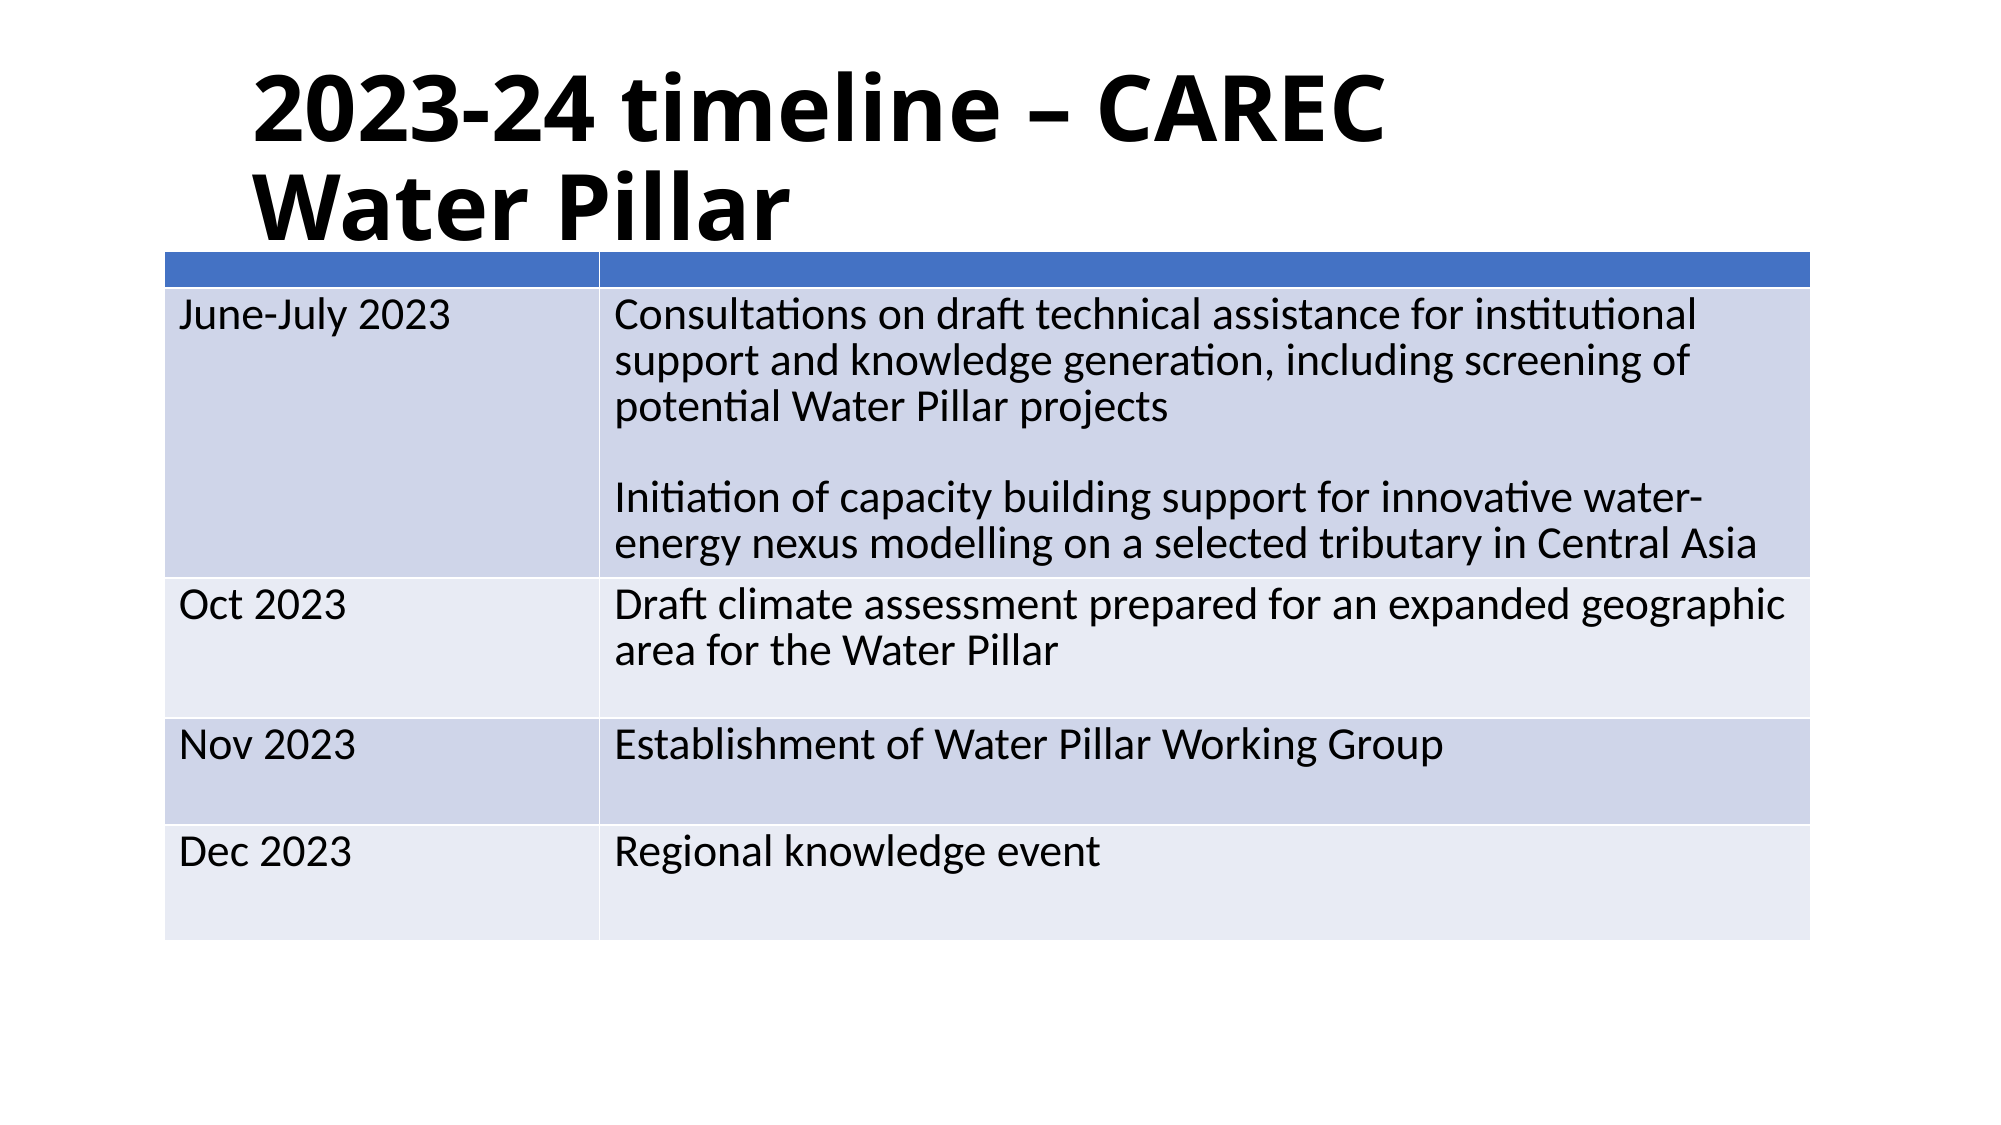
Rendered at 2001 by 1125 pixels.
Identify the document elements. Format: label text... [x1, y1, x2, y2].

table_header [600, 252, 1810, 287]
table_cell Consultations on draft technical assistance for institutional support and knowledge generation, including screening of potential Water Pillar projects Initiation of capacity building support for innovative water-energy nexus modelling on a selected tributary in Central Asia [600, 289, 1810, 577]
table_cell Nov 2023 [165, 719, 599, 824]
title 2023-24 timeline – CAREC Water Pillar [237, 48, 1702, 250]
table_cell Regional knowledge event [600, 826, 1810, 940]
table_cell Dec 2023 [165, 826, 599, 940]
table_cell Oct 2023 [165, 579, 599, 717]
table_cell June-July 2023 [165, 289, 599, 577]
table_cell Draft climate assessment prepared for an expanded geographic area for the Water Pillar [600, 579, 1810, 717]
table_header [165, 252, 599, 287]
table_cell Establishment of Water Pillar Working Group [600, 719, 1810, 824]
